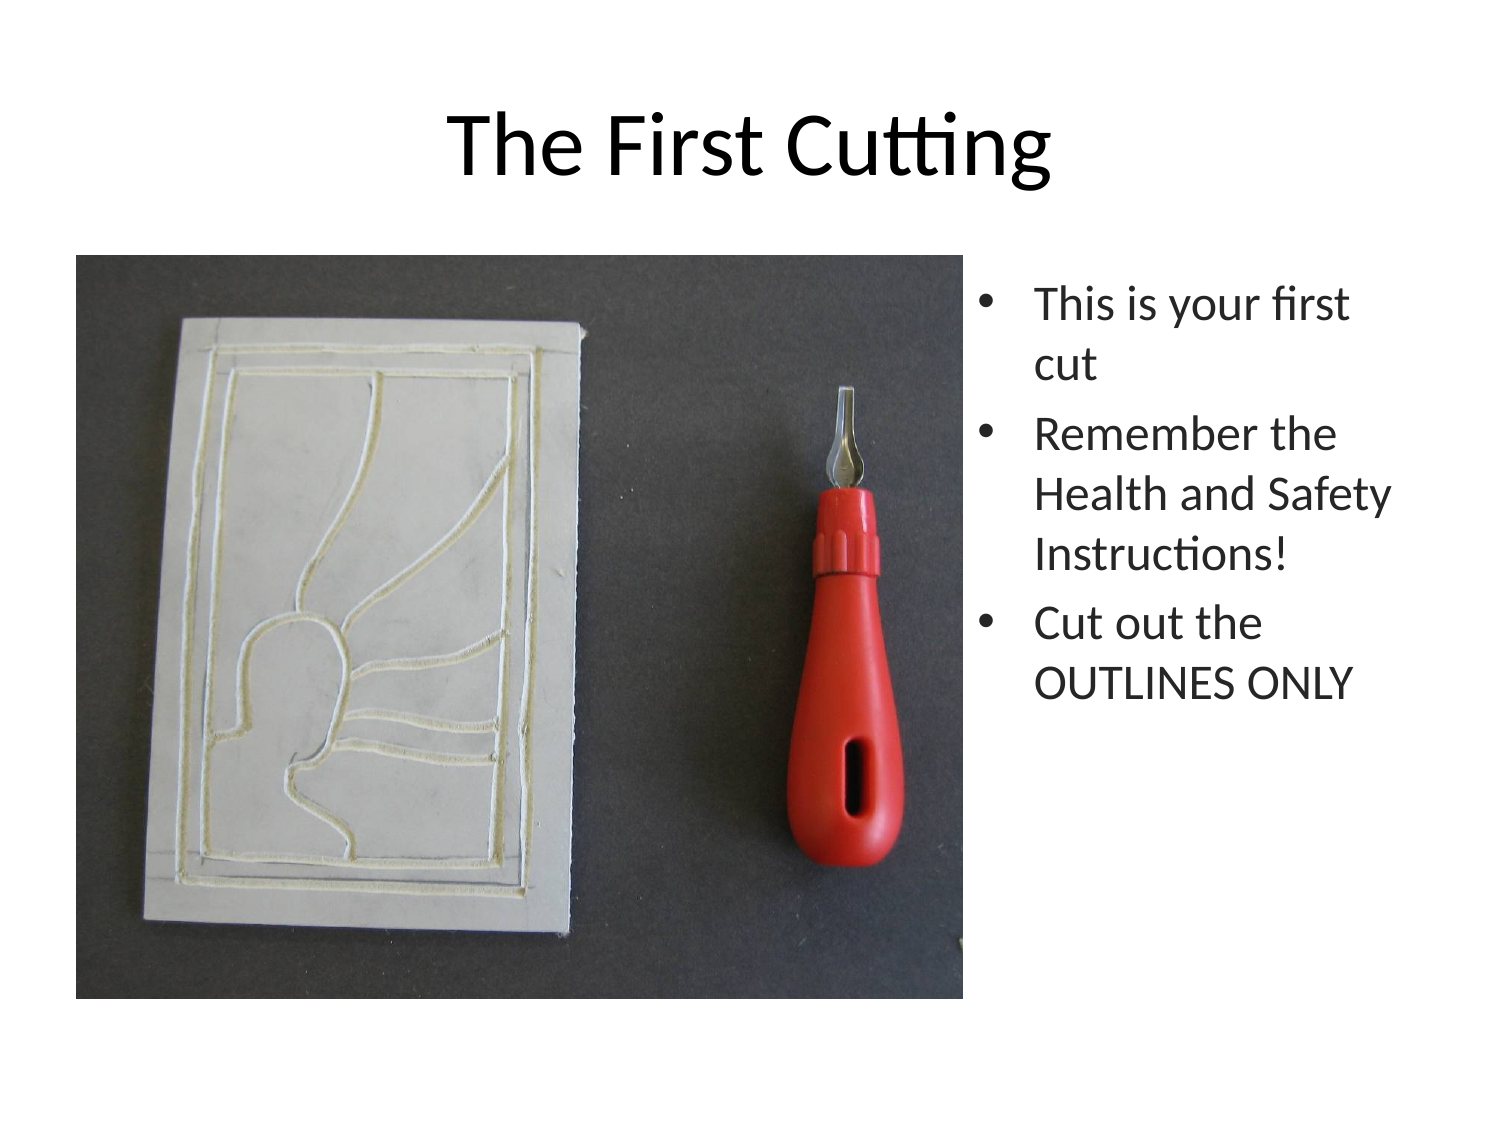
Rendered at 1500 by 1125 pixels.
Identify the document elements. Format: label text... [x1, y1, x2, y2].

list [76, 255, 963, 1000]
list This is your first cut Remember the Health and Safety Instructions! Cut out the OUTLINES ONLY [965, 262, 1425, 1000]
title The First Cutting [75, 45, 1425, 233]
